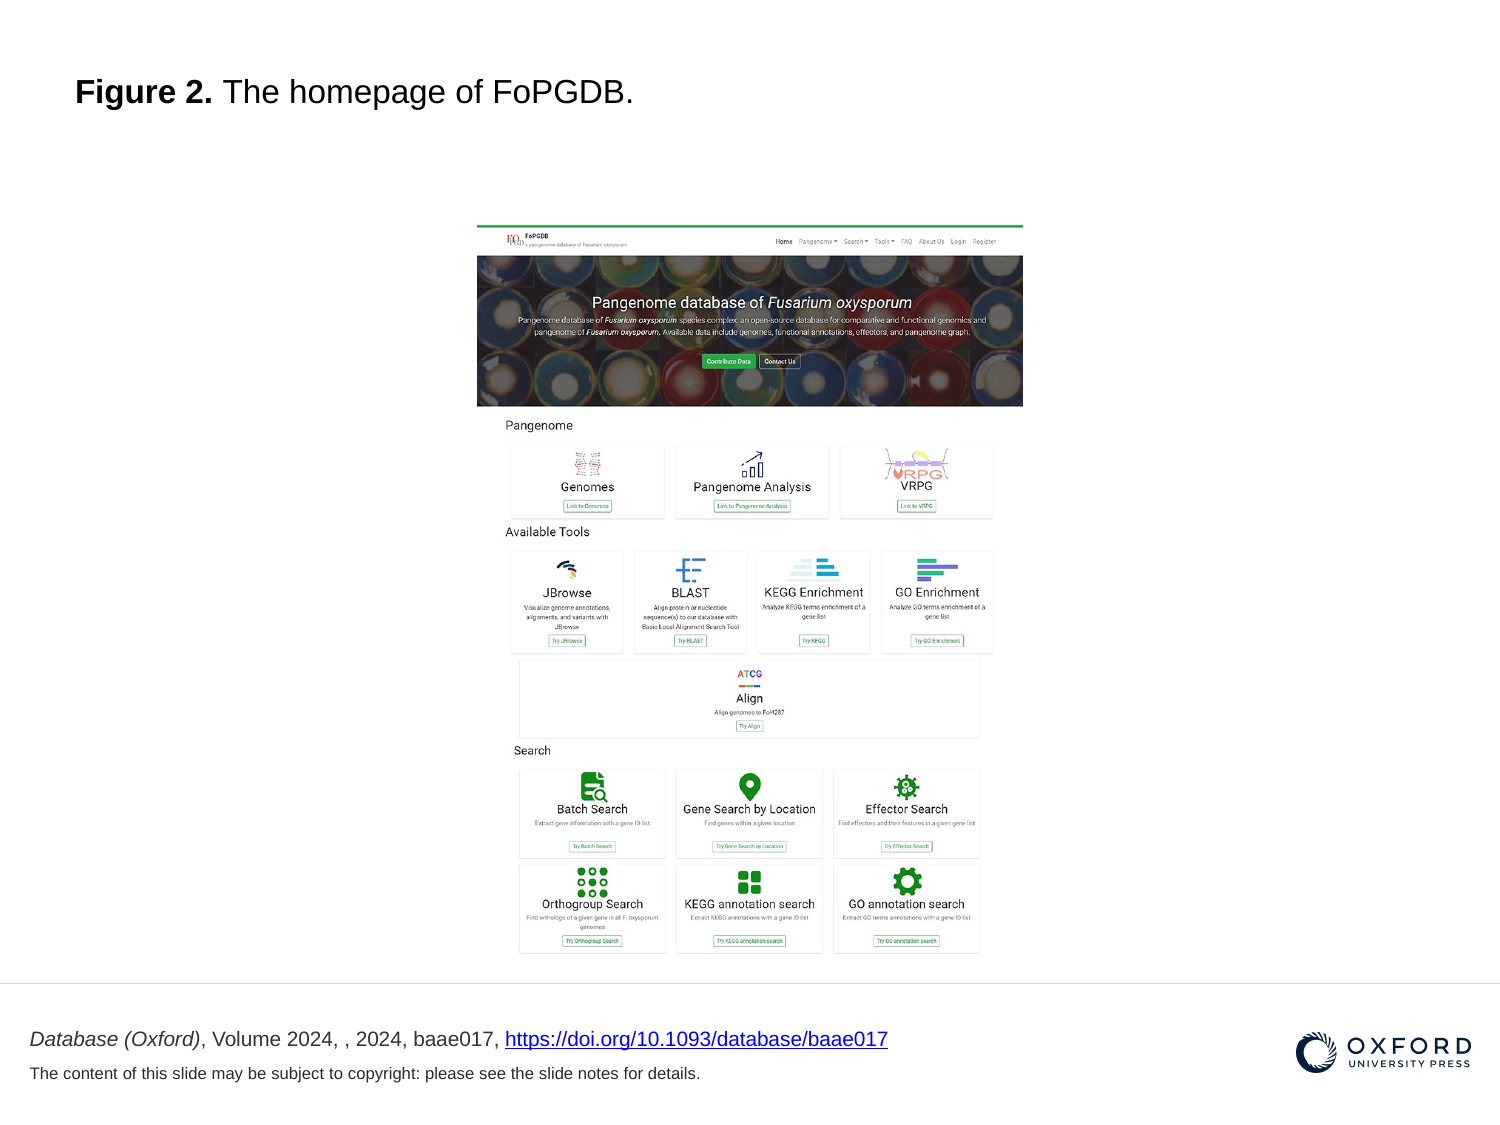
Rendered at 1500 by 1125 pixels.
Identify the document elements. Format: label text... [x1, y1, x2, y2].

footer Database (Oxford), Volume 2024, , 2024, baae017, https://doi.org/10.1093/database/baae017 The content of this slide may be subject to copyright: please see the slide notes for details. [0, 983, 1260, 1125]
picture [1296, 1032, 1471, 1073]
title Figure 2. The homepage of FoPGDB. [75, 69, 1078, 171]
picture [477, 224, 1023, 957]
